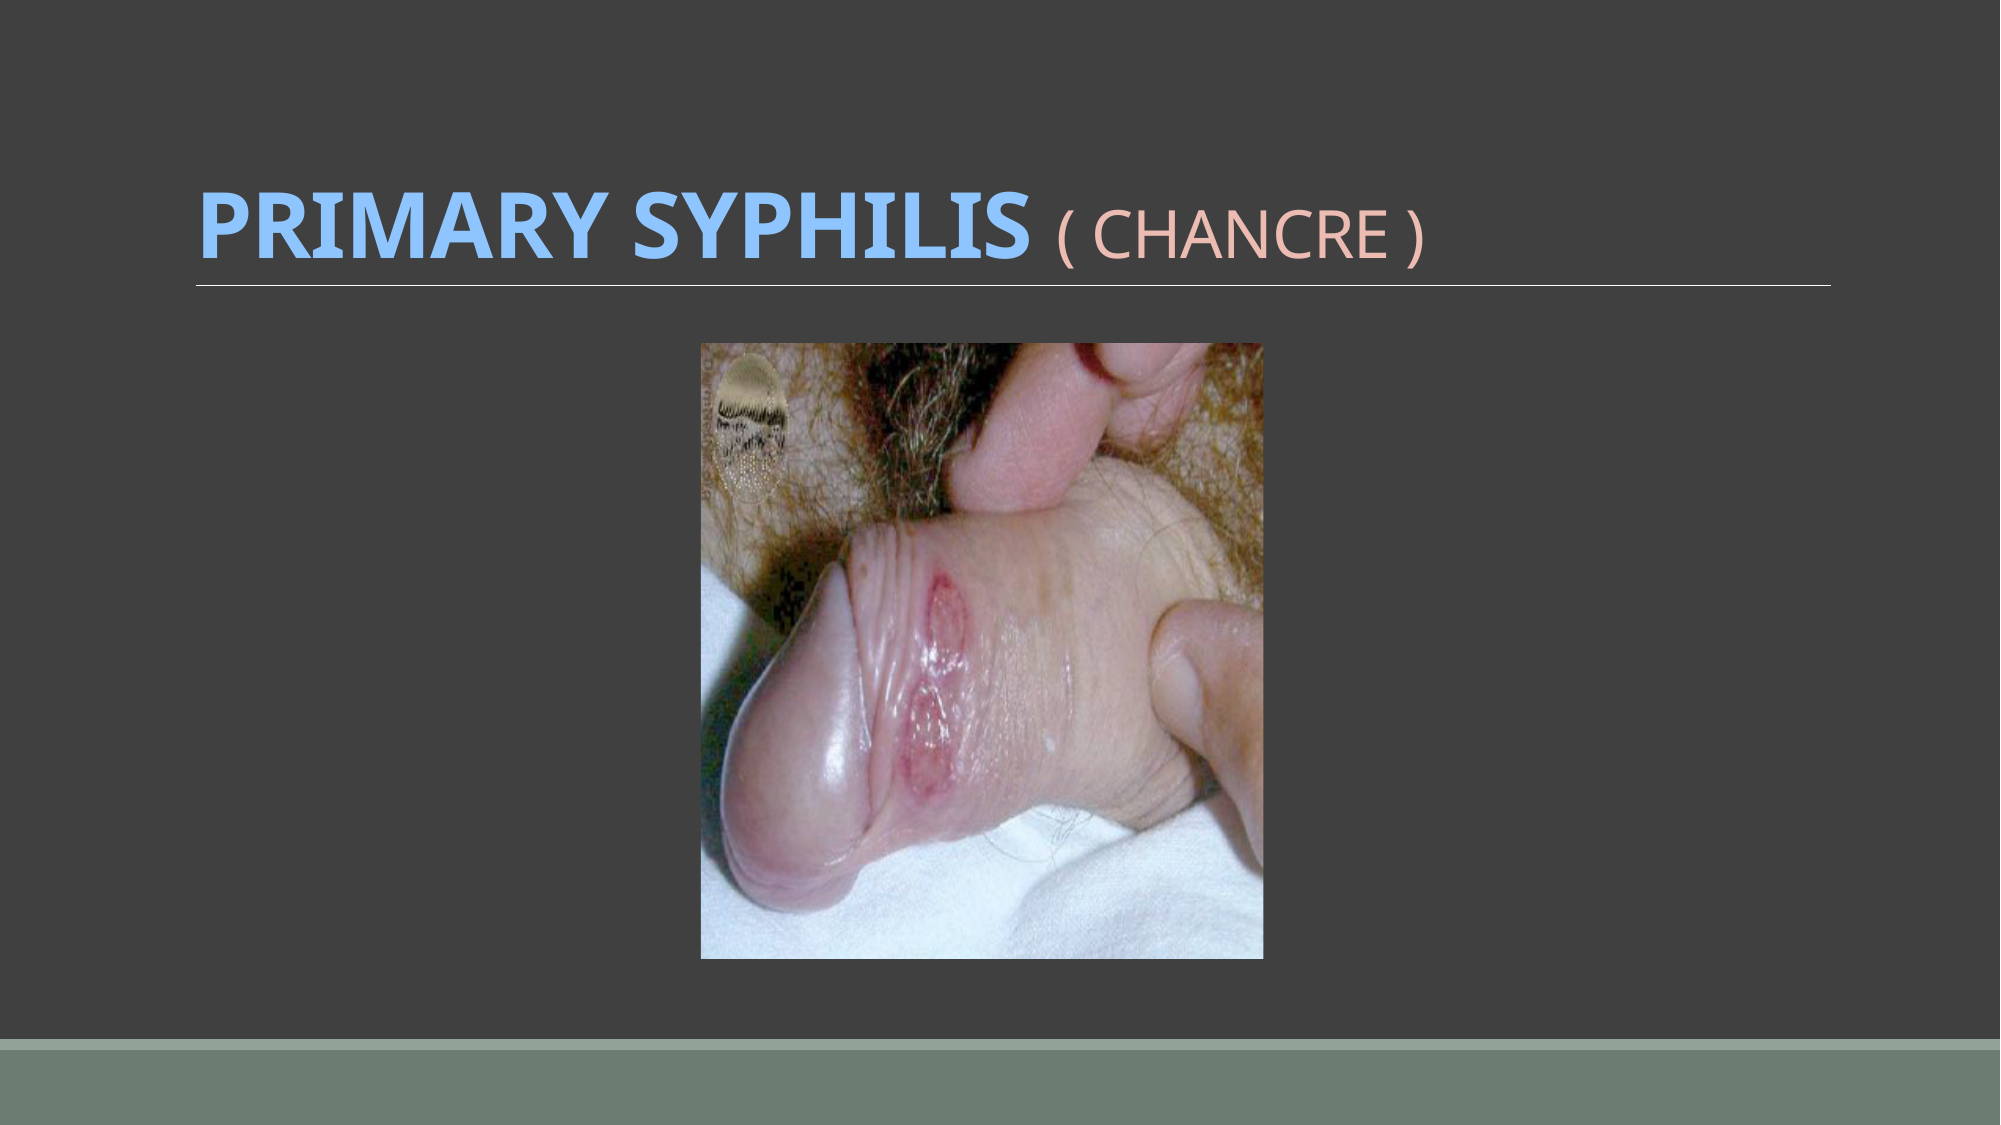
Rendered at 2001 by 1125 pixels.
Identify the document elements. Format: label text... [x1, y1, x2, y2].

title PRIMARY SYPHILIS ( CHANCRE ) [180, 47, 1830, 285]
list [700, 342, 1265, 959]
